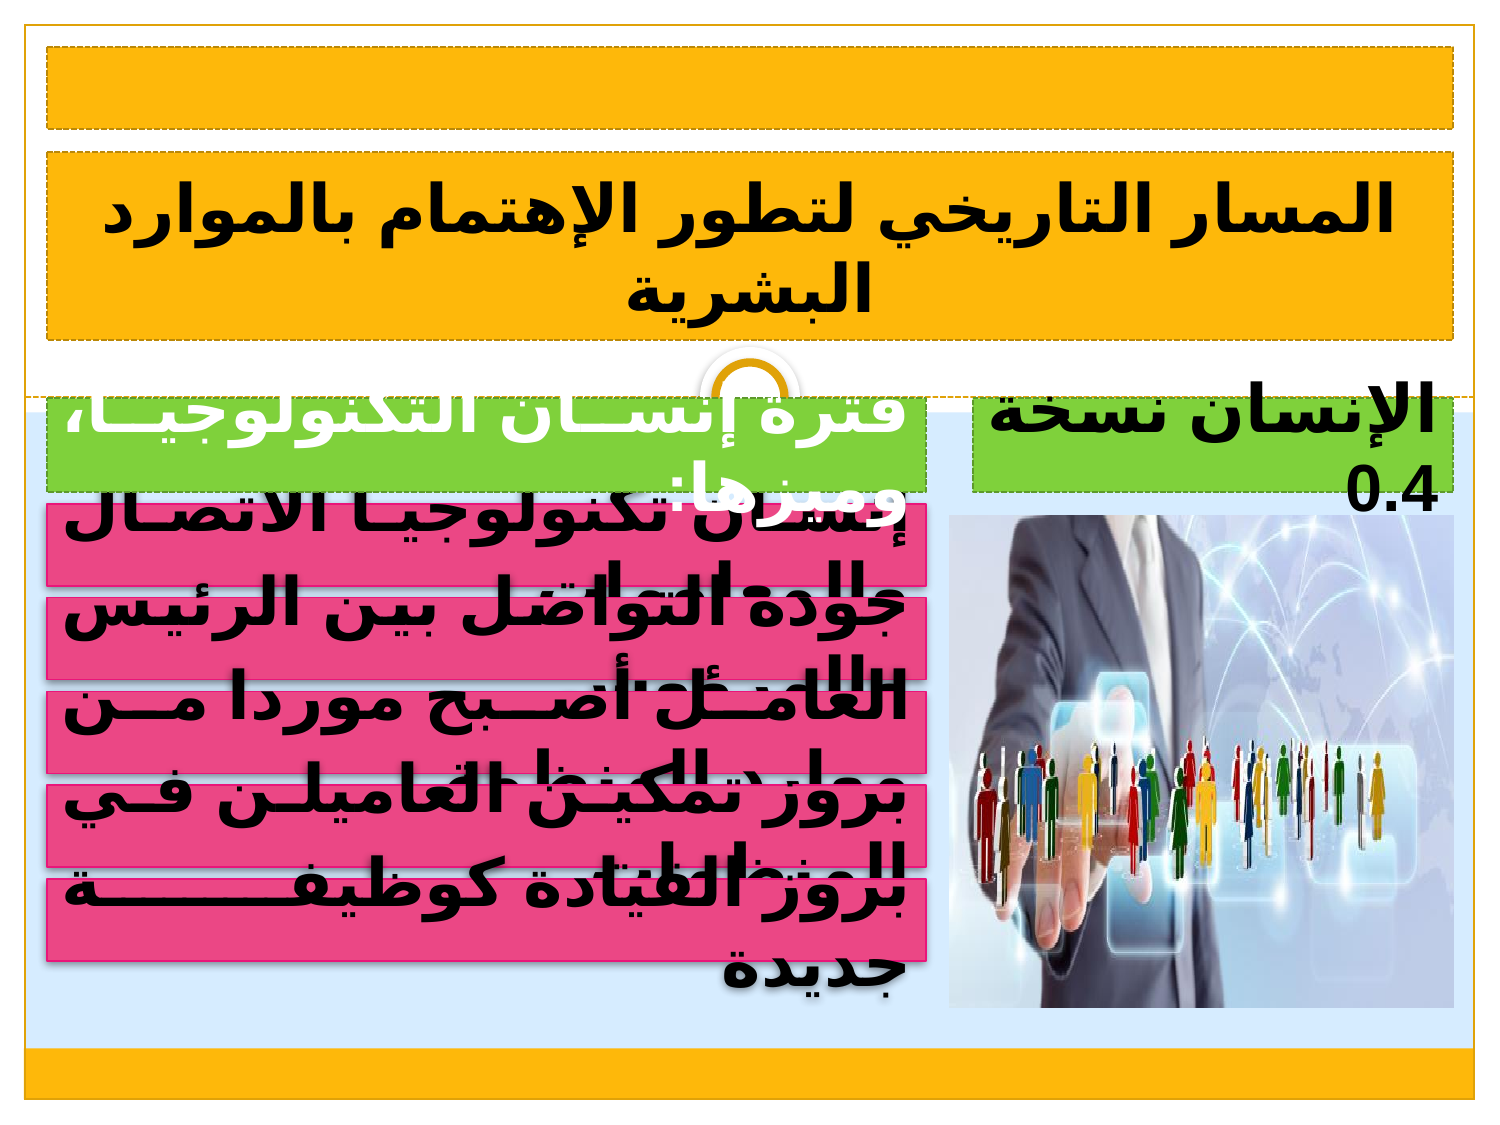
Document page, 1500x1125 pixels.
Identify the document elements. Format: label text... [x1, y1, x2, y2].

text_box العامل أصبح موردا من موارد المنظمة [46, 691, 927, 774]
text_box بروز القيادة كوظيفة جديدة [46, 878, 927, 962]
text_box جودة التواصل بين الرئيس والمرؤوس [46, 597, 927, 680]
text_box [46, 46, 1454, 130]
picture [948, 515, 1454, 1008]
text_box إنسان تكنولوجيا الاتصال والمعلومات [46, 503, 927, 587]
text_box بروز تمكين العاميلن في المنظمات [46, 784, 927, 868]
text_box المسار التاريخي لتطور الإهتمام بالموارد البشرية [46, 151, 1454, 341]
text_box الإنسان نسخة 0.4 [972, 397, 1454, 493]
text_box فترة إنسان التكنولوجيا، وميزها: [46, 397, 927, 493]
